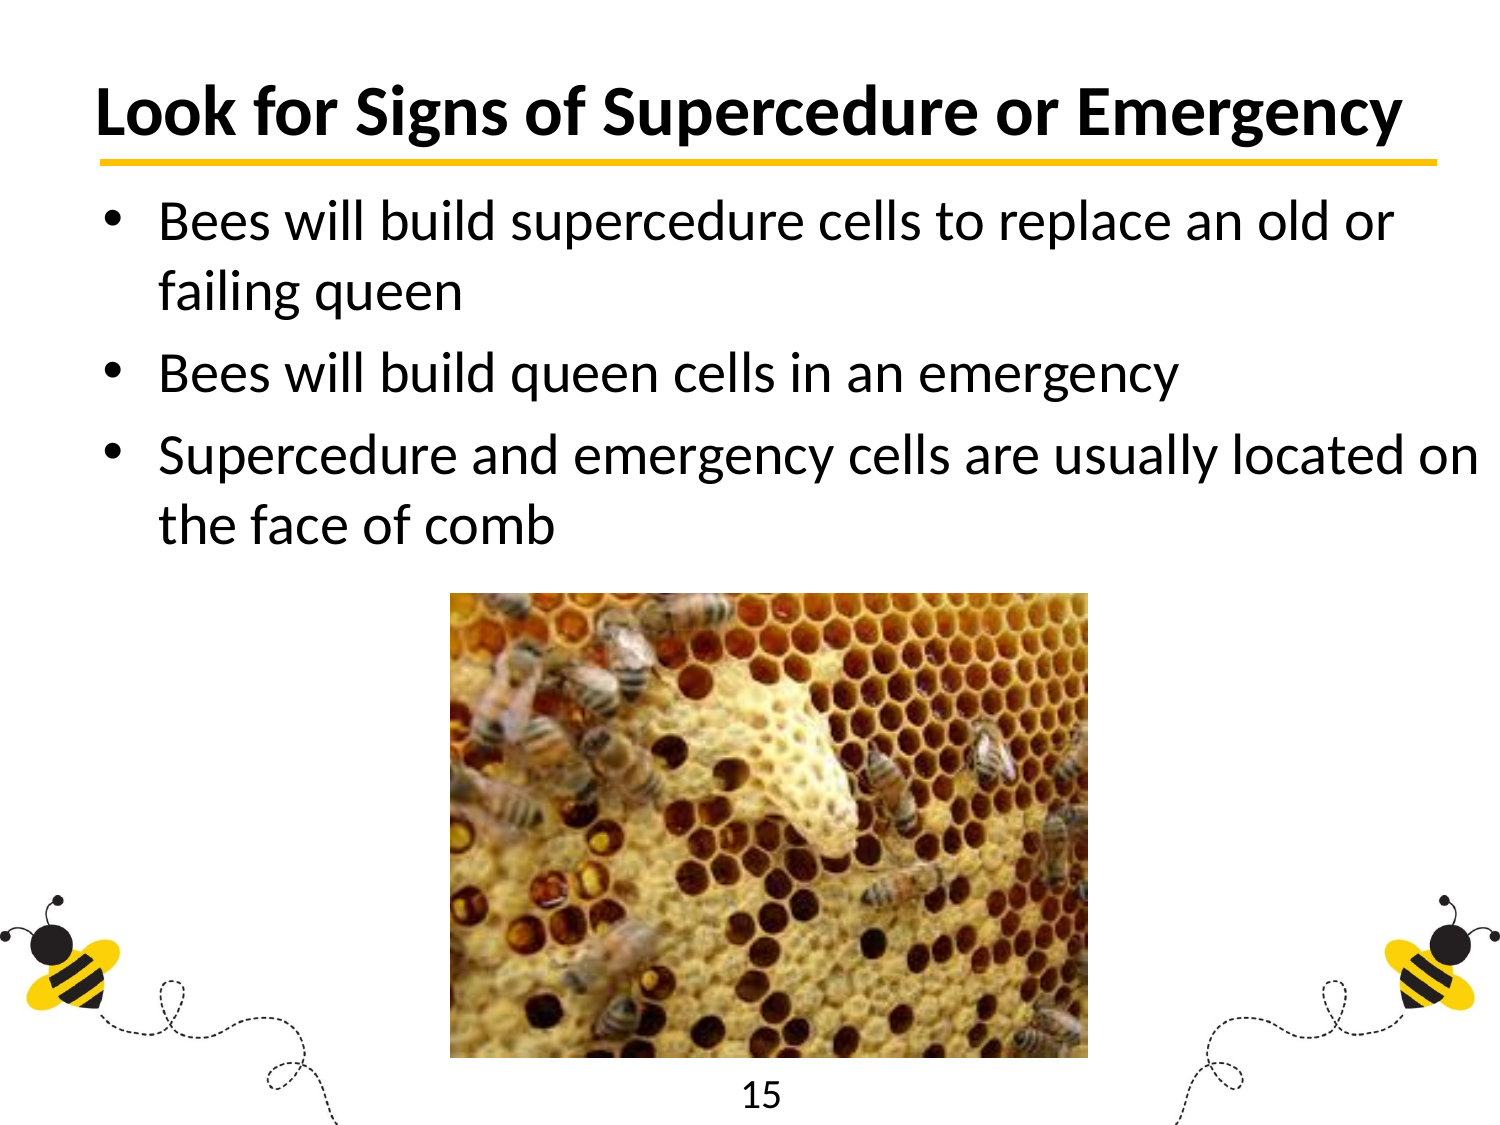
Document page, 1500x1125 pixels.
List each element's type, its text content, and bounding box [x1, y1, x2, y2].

title Look for Signs of Supercedure or Emergency [75, 12, 1425, 200]
picture [1175, 918, 1500, 1125]
picture [449, 592, 1088, 1058]
text_box 15 [725, 1065, 798, 1125]
picture [0, 895, 338, 1125]
list Bees will build supercedure cells to replace an old or failing queen Bees will build queen cells in an emergency Supercedure and emergency cells are usually located on the face of comb [87, 174, 1500, 918]
